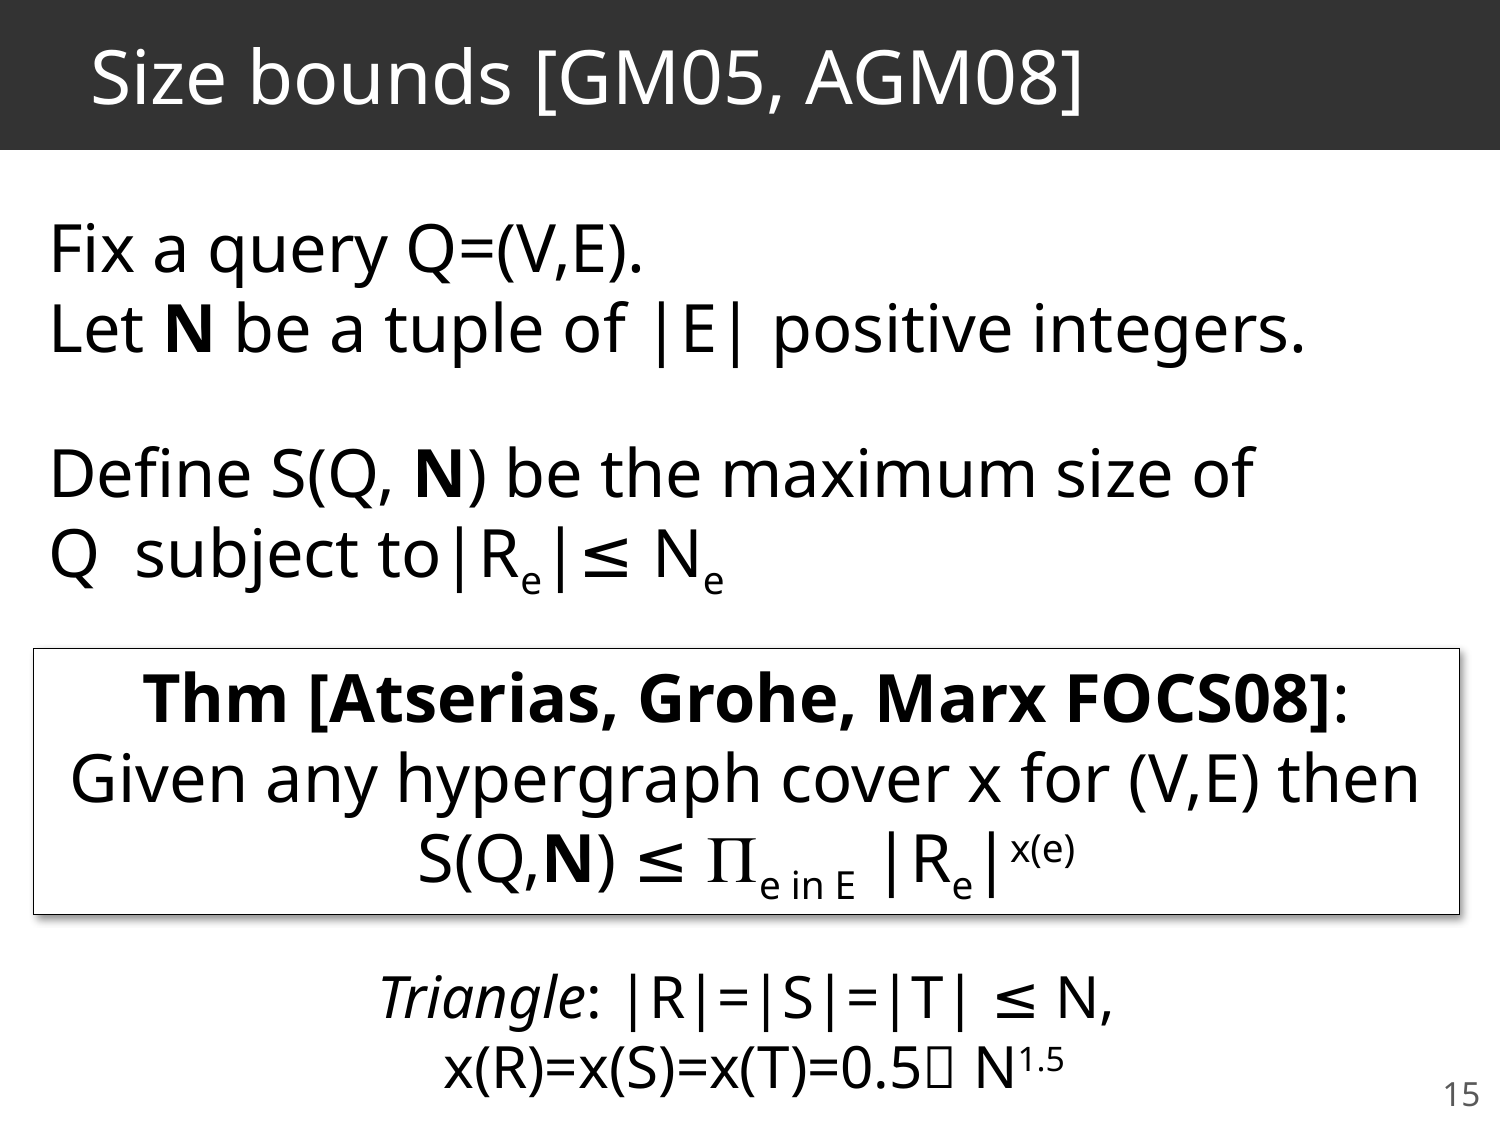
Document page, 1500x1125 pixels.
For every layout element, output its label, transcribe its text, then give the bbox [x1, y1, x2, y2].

slide_number 15 [1423, 1065, 1499, 1125]
title Size bounds [GM05, AGM08] [0, 0, 1500, 150]
text_box Fix a query Q=(V,E). Let N be a tuple of |E| positive integers. [33, 198, 1460, 374]
text_box Define S(Q, N) be the maximum size of Q subject to|Re|≤ Ne [33, 423, 1296, 610]
text_box Triangle: |R|=|S|=|T| ≤ N, x(R)=x(S)=x(T)=0.5 N1.5 [33, 952, 1460, 1108]
text_box Thm [Atserias, Grohe, Marx FOCS08]: Given any hypergraph cover x for (V,E) then S(Q,N) ≤ Pe in E |Re|x(e) [33, 648, 1460, 915]
